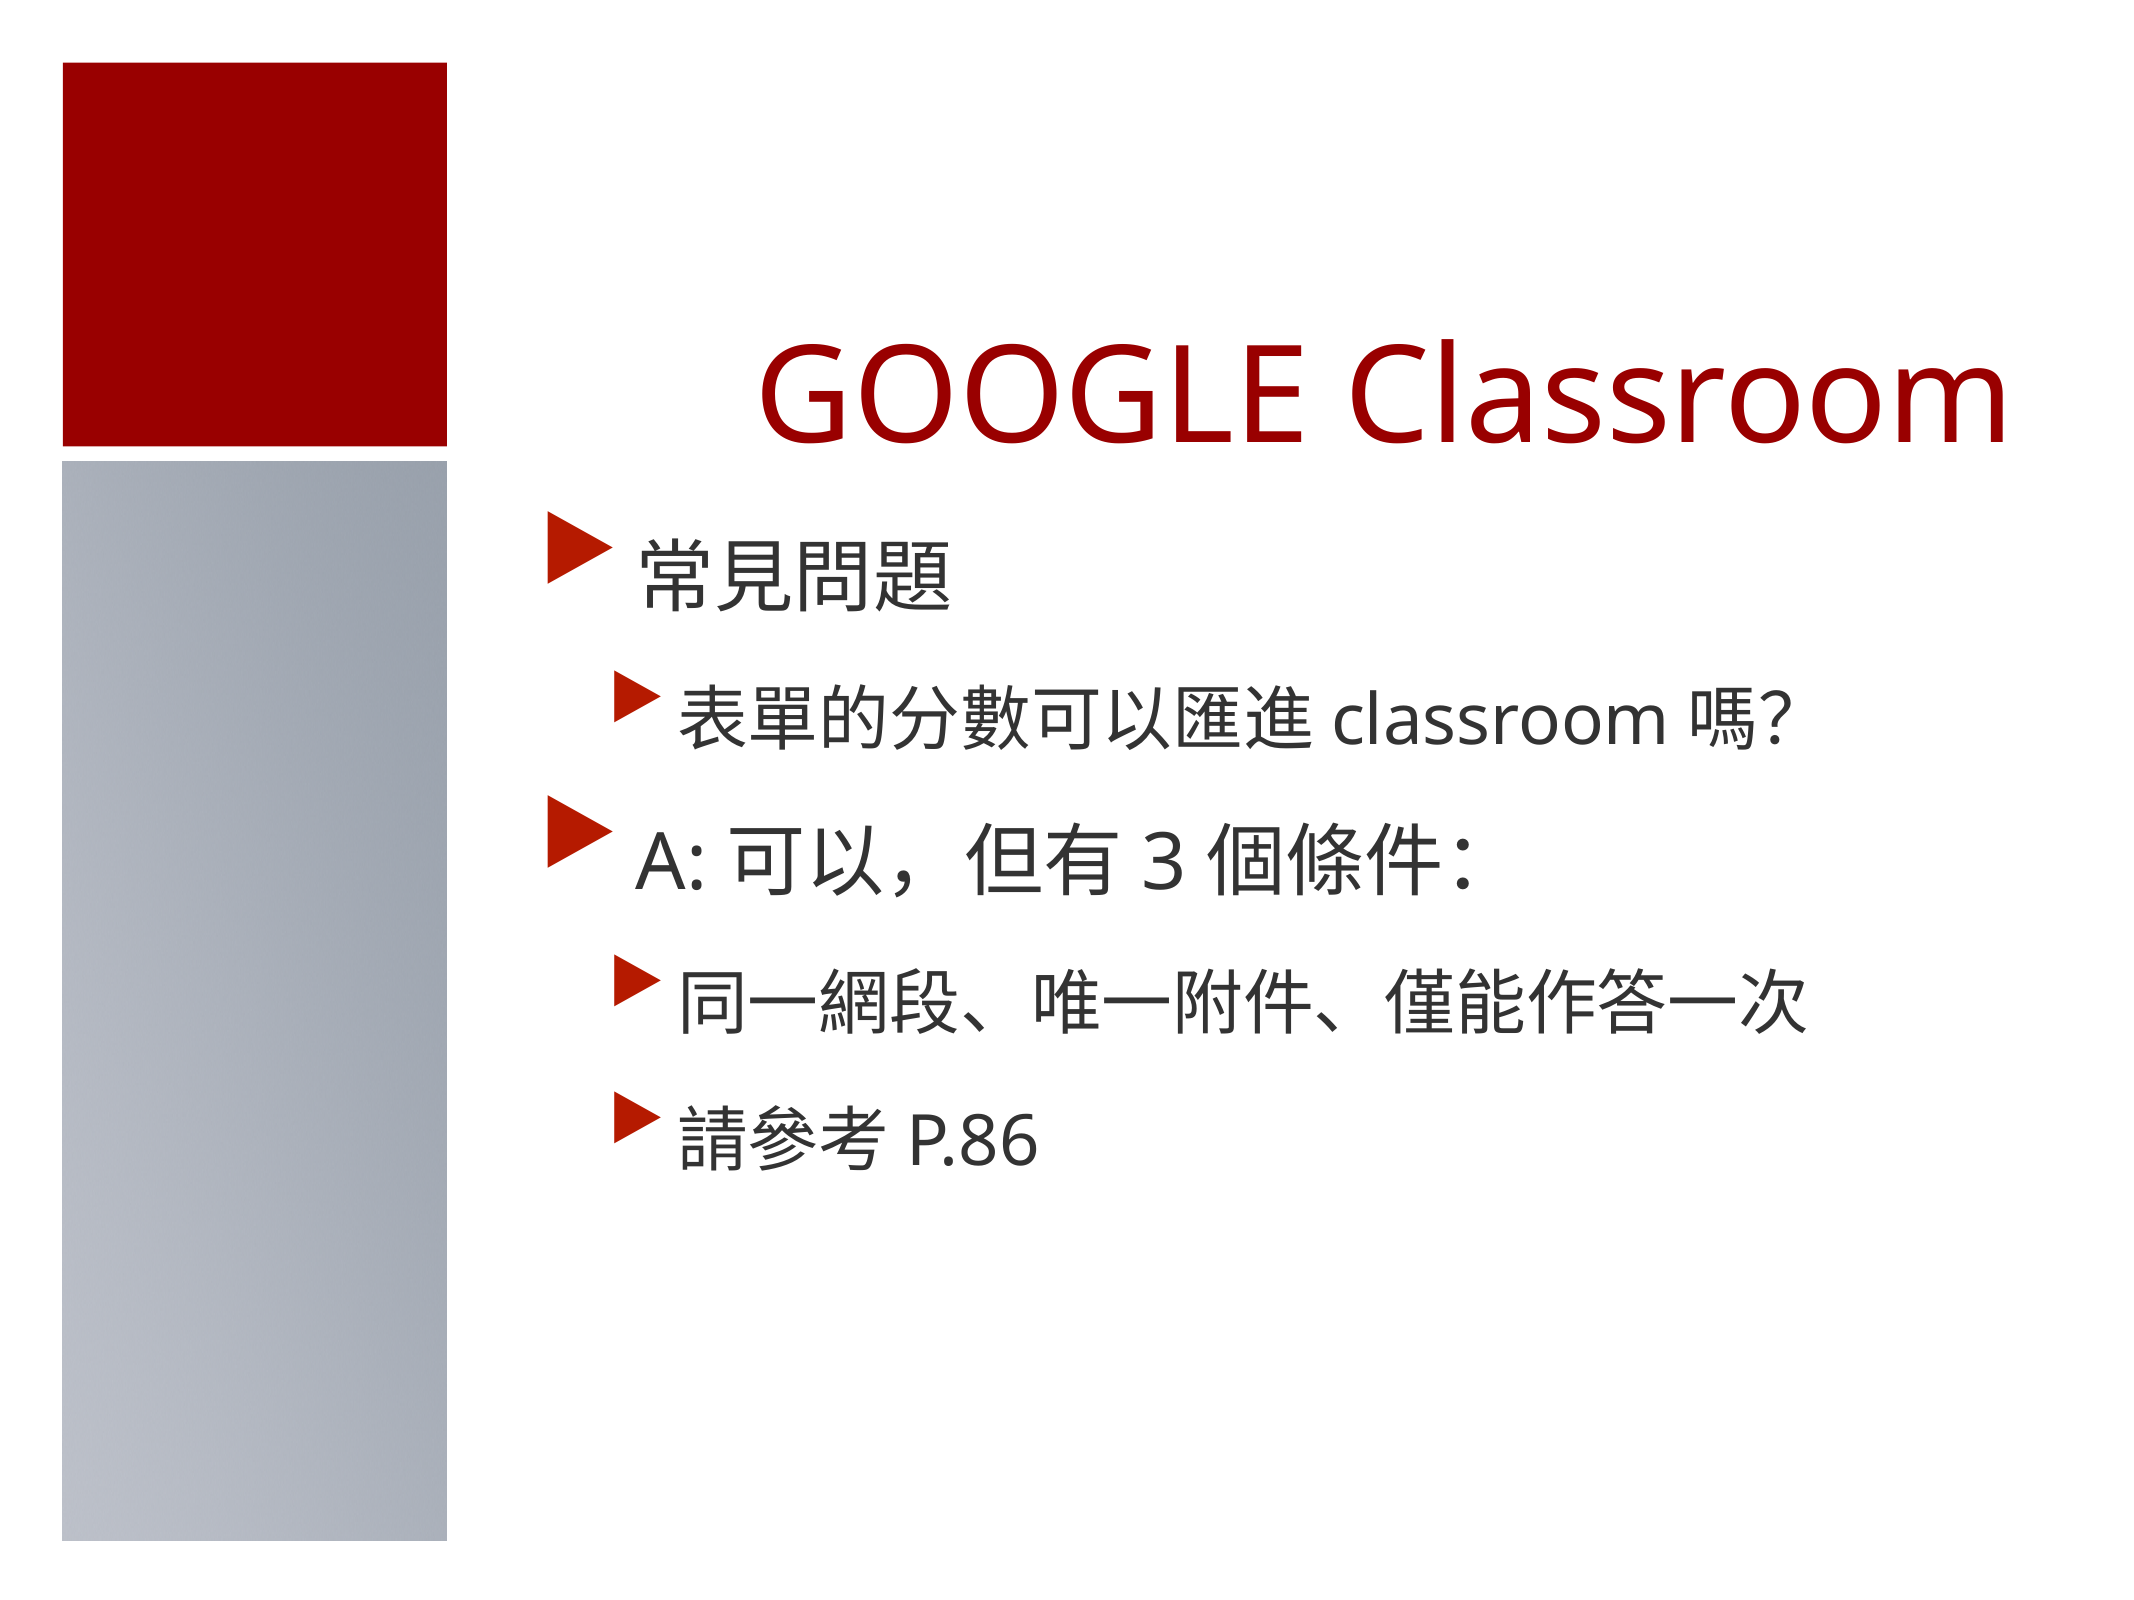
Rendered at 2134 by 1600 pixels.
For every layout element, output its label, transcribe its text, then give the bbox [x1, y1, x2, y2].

list 常見問題 表單的分數可以匯進classroom嗎？ A:可以，但有3個條件： 同一網段、唯一附件、僅能作答一次 請參考P.86 [507, 515, 2028, 1430]
picture [62, 460, 448, 1541]
title GOOGLE Classroom [507, 212, 2028, 481]
